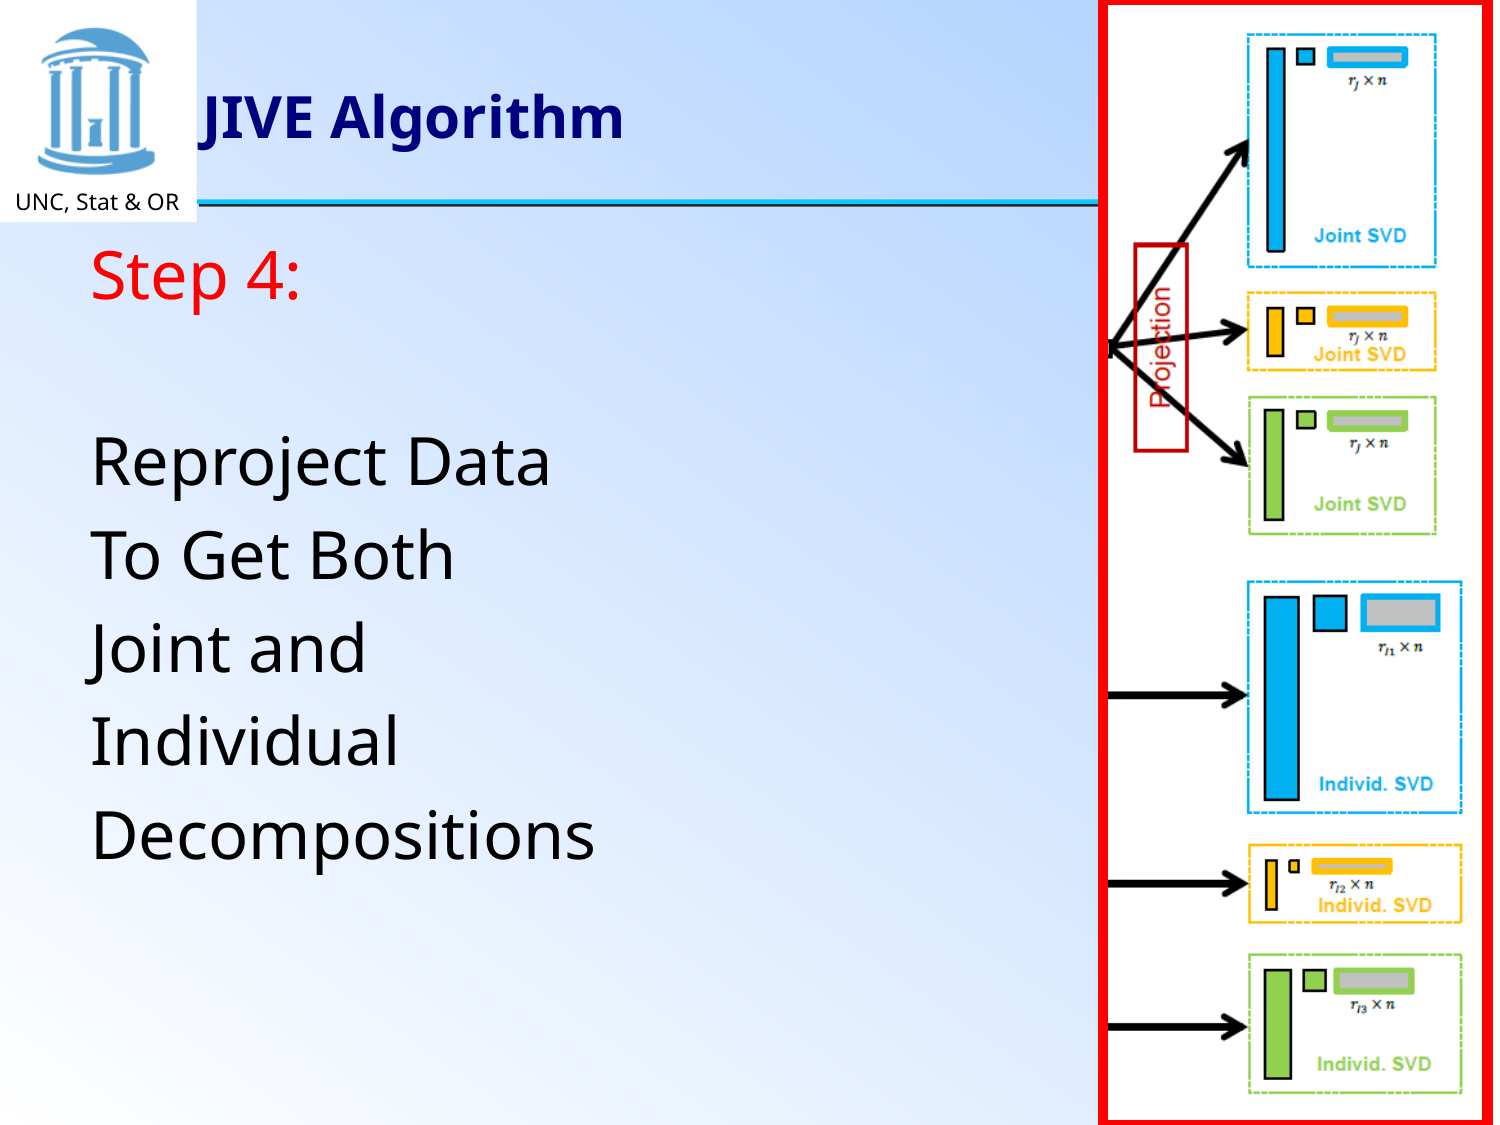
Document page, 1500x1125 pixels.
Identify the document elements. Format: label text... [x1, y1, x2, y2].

title JIVE Algorithm [187, 75, 1102, 156]
picture [14, 7, 189, 189]
list Step 4: Reproject Data To Get Both Joint and Individual Decompositions [75, 224, 1102, 1008]
picture [1107, 0, 1500, 1125]
